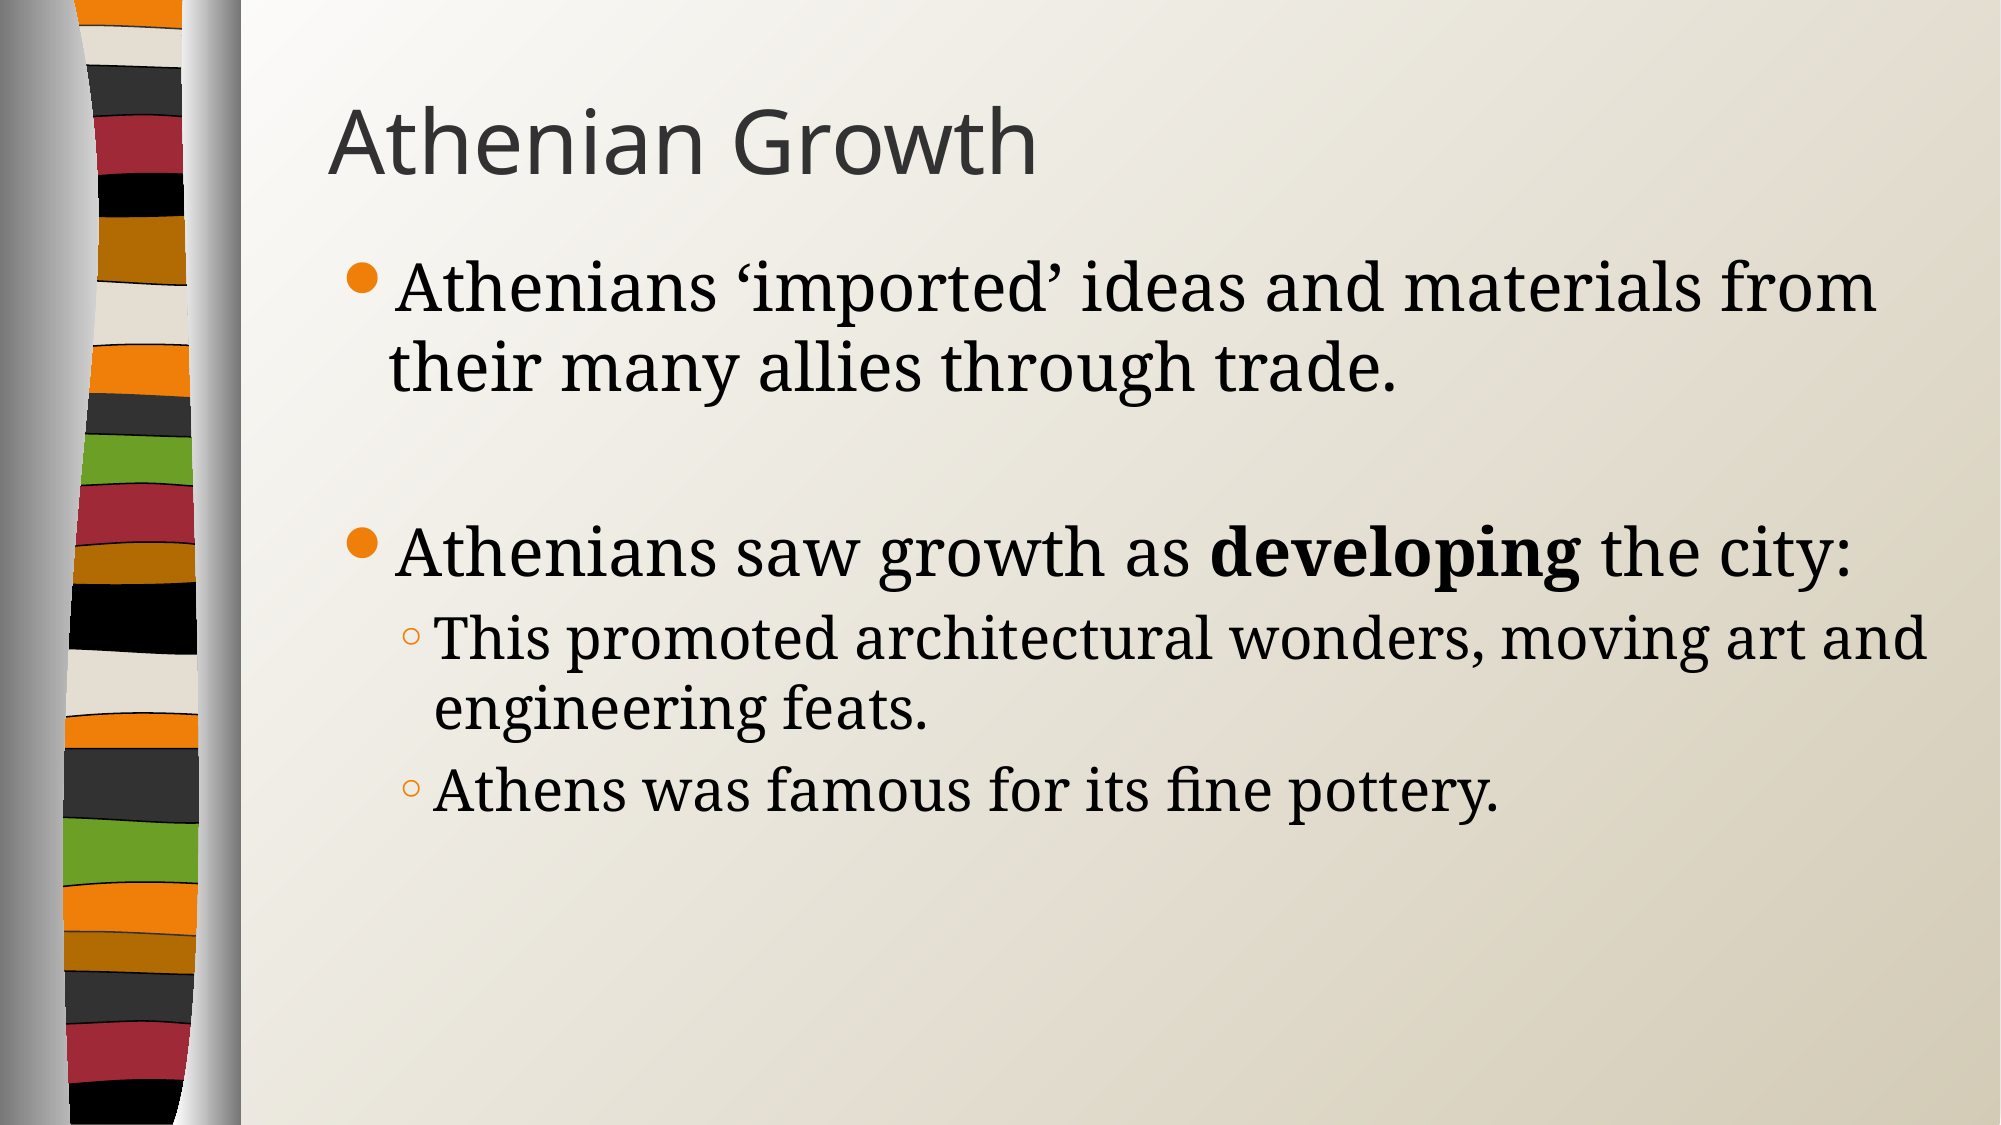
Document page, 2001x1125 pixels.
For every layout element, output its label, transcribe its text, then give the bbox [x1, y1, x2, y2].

title Athenian Growth [313, 45, 1954, 233]
list Athenians ‘imported’ ideas and materials from their many allies through trade. Athenians saw growth as developing the city: This promoted architectural wonders, moving art and engineering feats. Athens was famous for its fine pottery. [313, 237, 1954, 1025]
